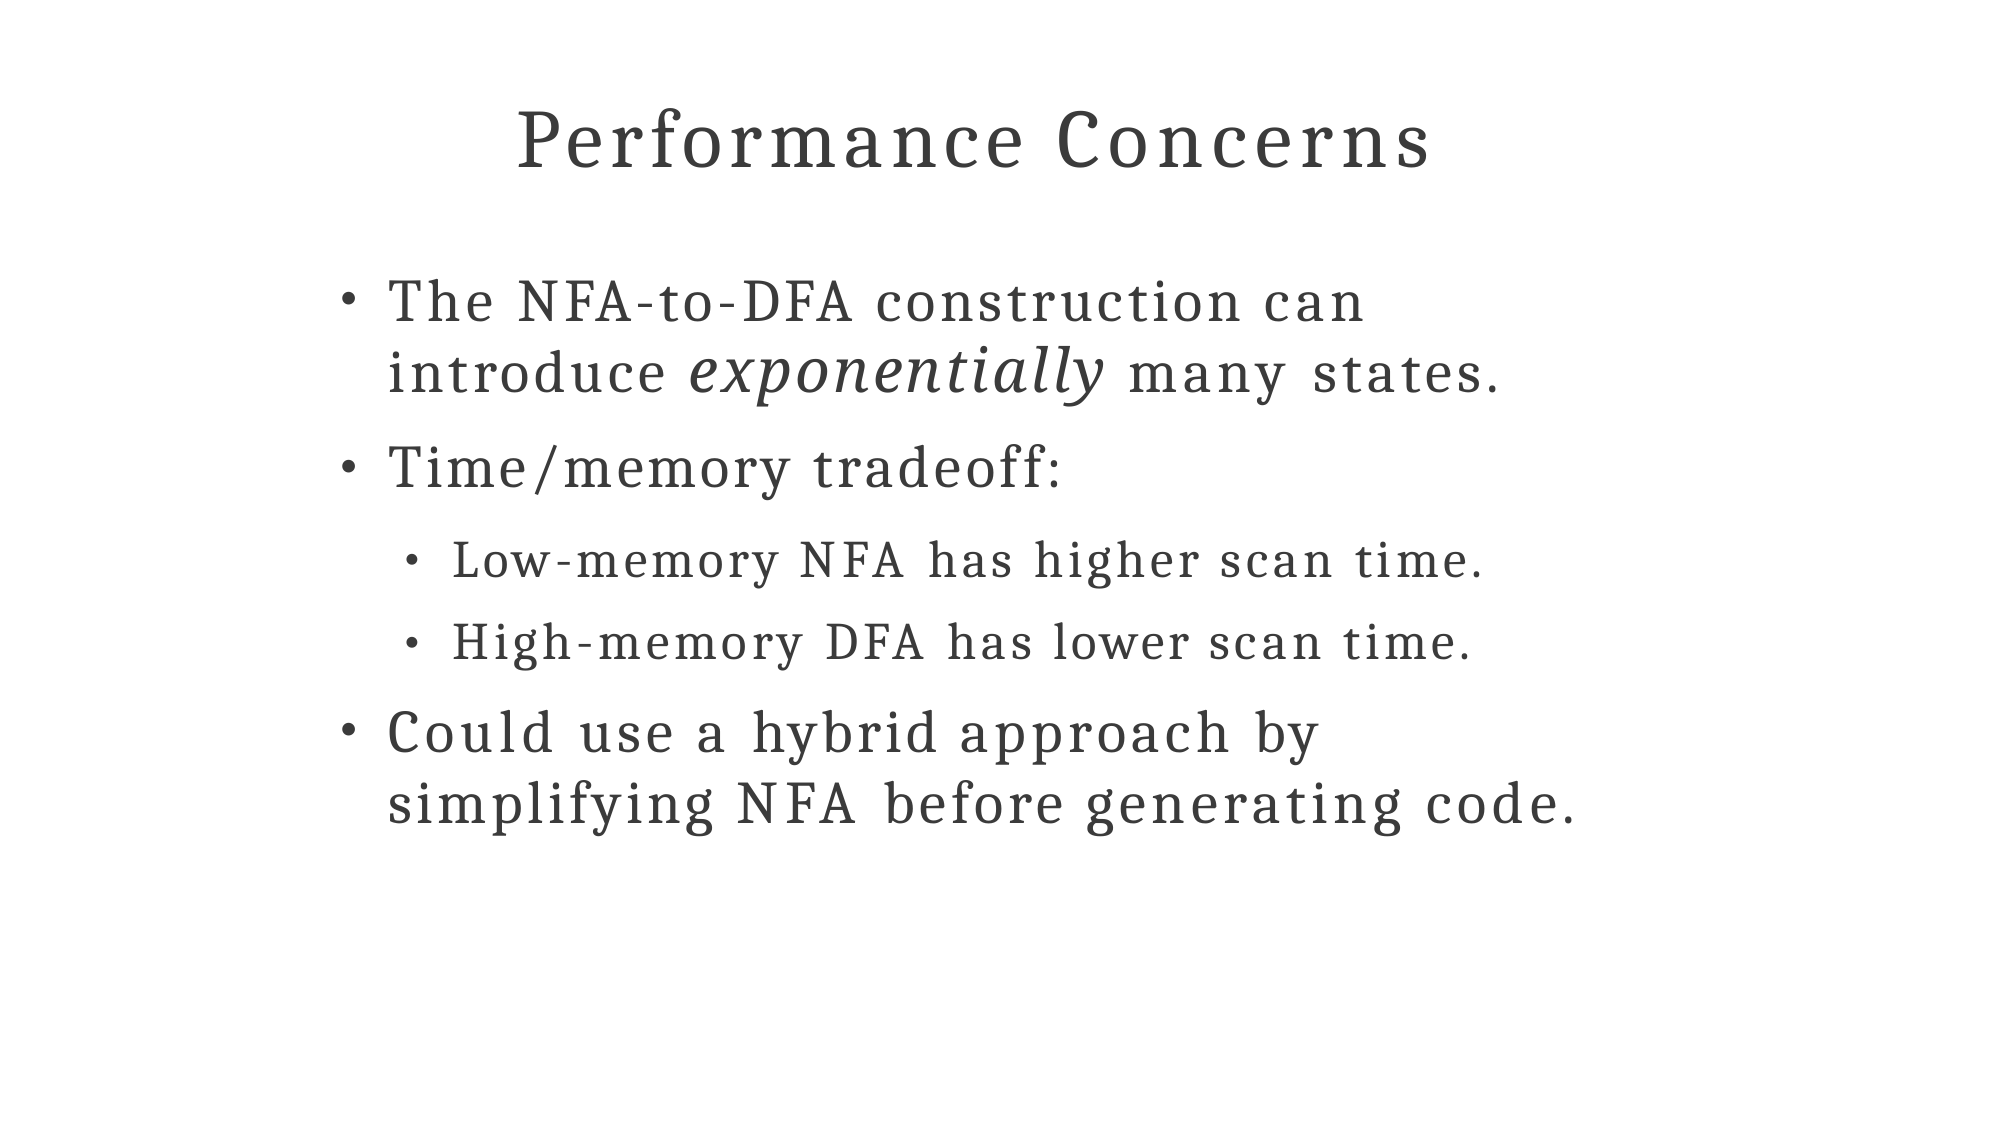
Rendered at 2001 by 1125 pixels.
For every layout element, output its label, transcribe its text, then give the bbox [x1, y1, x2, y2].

text_box The NFA-to-DFA construction can introduce exponentially many states. Time/memory tradeoff: [386, 257, 1525, 500]
text_box Low-memory NFA has higher scan time. High-memory DFA has lower scan time. [451, 503, 1531, 671]
text_box ● [338, 708, 365, 744]
title Performance Concerns [514, 82, 1484, 257]
text_box ● [338, 277, 365, 313]
text_box ● [402, 540, 426, 572]
text_box ● [402, 623, 426, 654]
text_box ● [338, 445, 365, 480]
text_box Could use a hybrid approach by simplifying NFA before generating code. [386, 688, 1639, 836]
